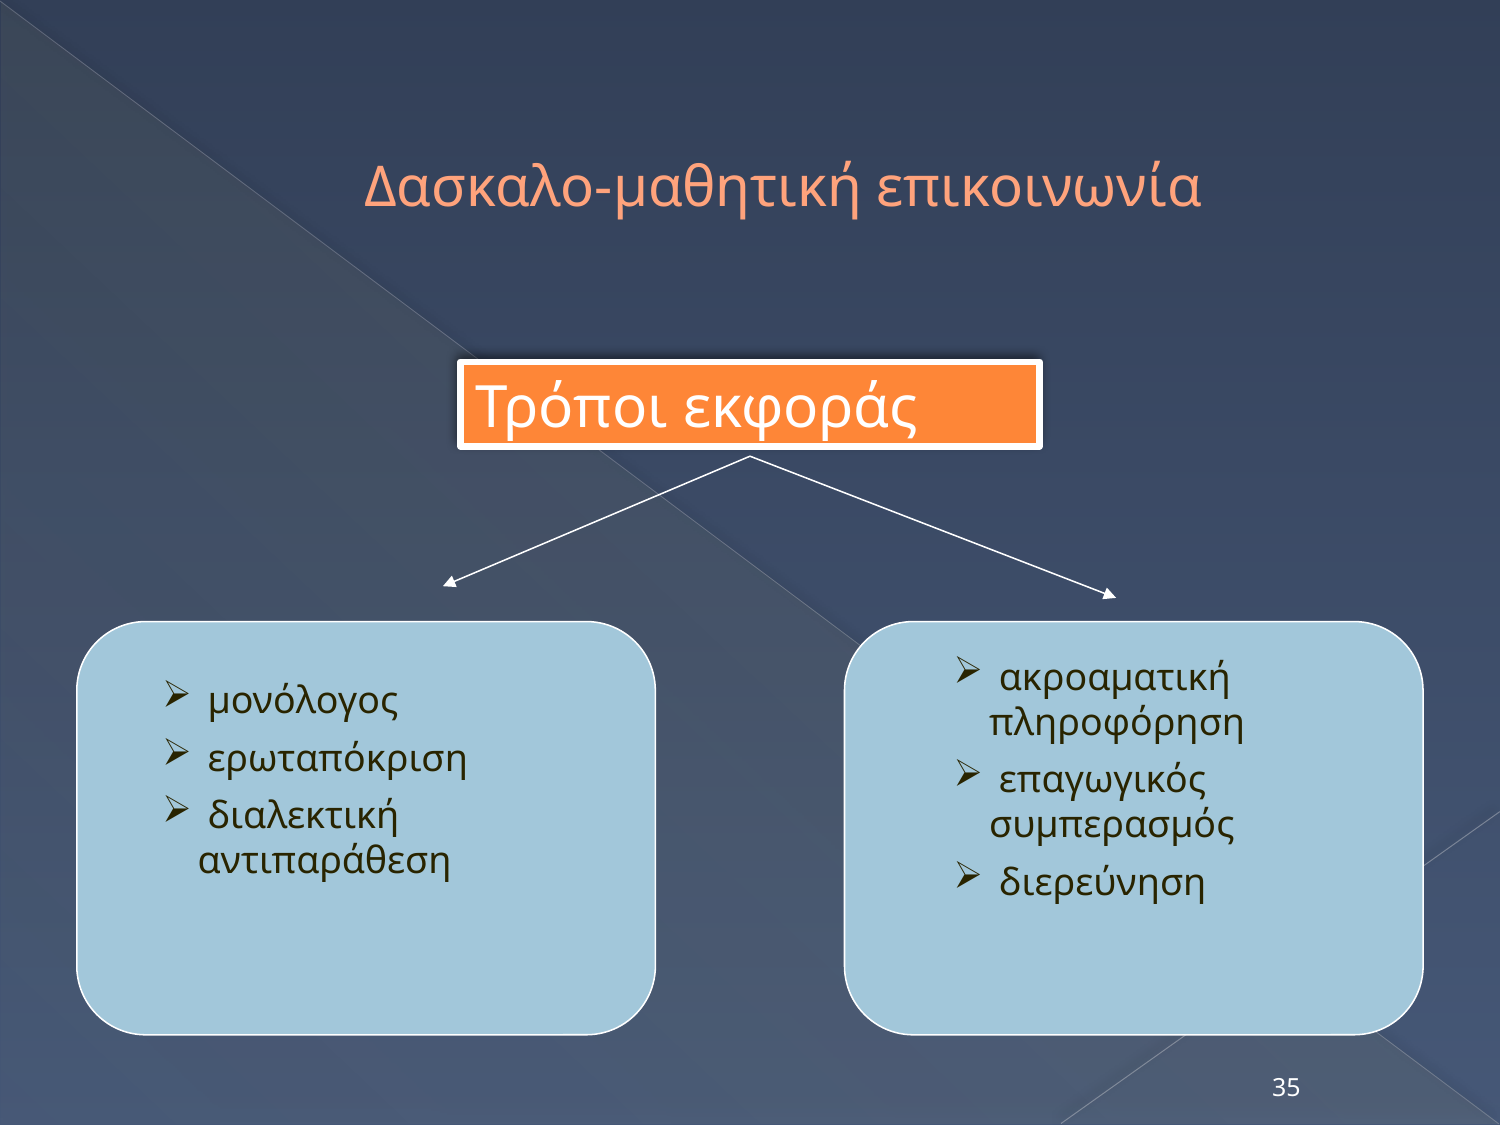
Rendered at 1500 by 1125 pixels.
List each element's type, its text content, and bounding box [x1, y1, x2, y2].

text_box μονόλογος ερωταπόκριση διαλεκτική αντιπαράθεση [147, 668, 597, 889]
text_box ακροαματική πληροφόρηση επαγωγικός συμπερασμός διερεύνηση [938, 645, 1388, 910]
text_box [442, 456, 749, 588]
slide_number 35 [1245, 1063, 1328, 1113]
text_box Τρόποι εκφοράς [457, 359, 1043, 450]
text_box [749, 456, 1117, 600]
text_box [76, 621, 656, 1035]
title Δασκαλο-μαθητική επικοινωνία [224, 125, 1276, 242]
text_box [844, 621, 1424, 1035]
